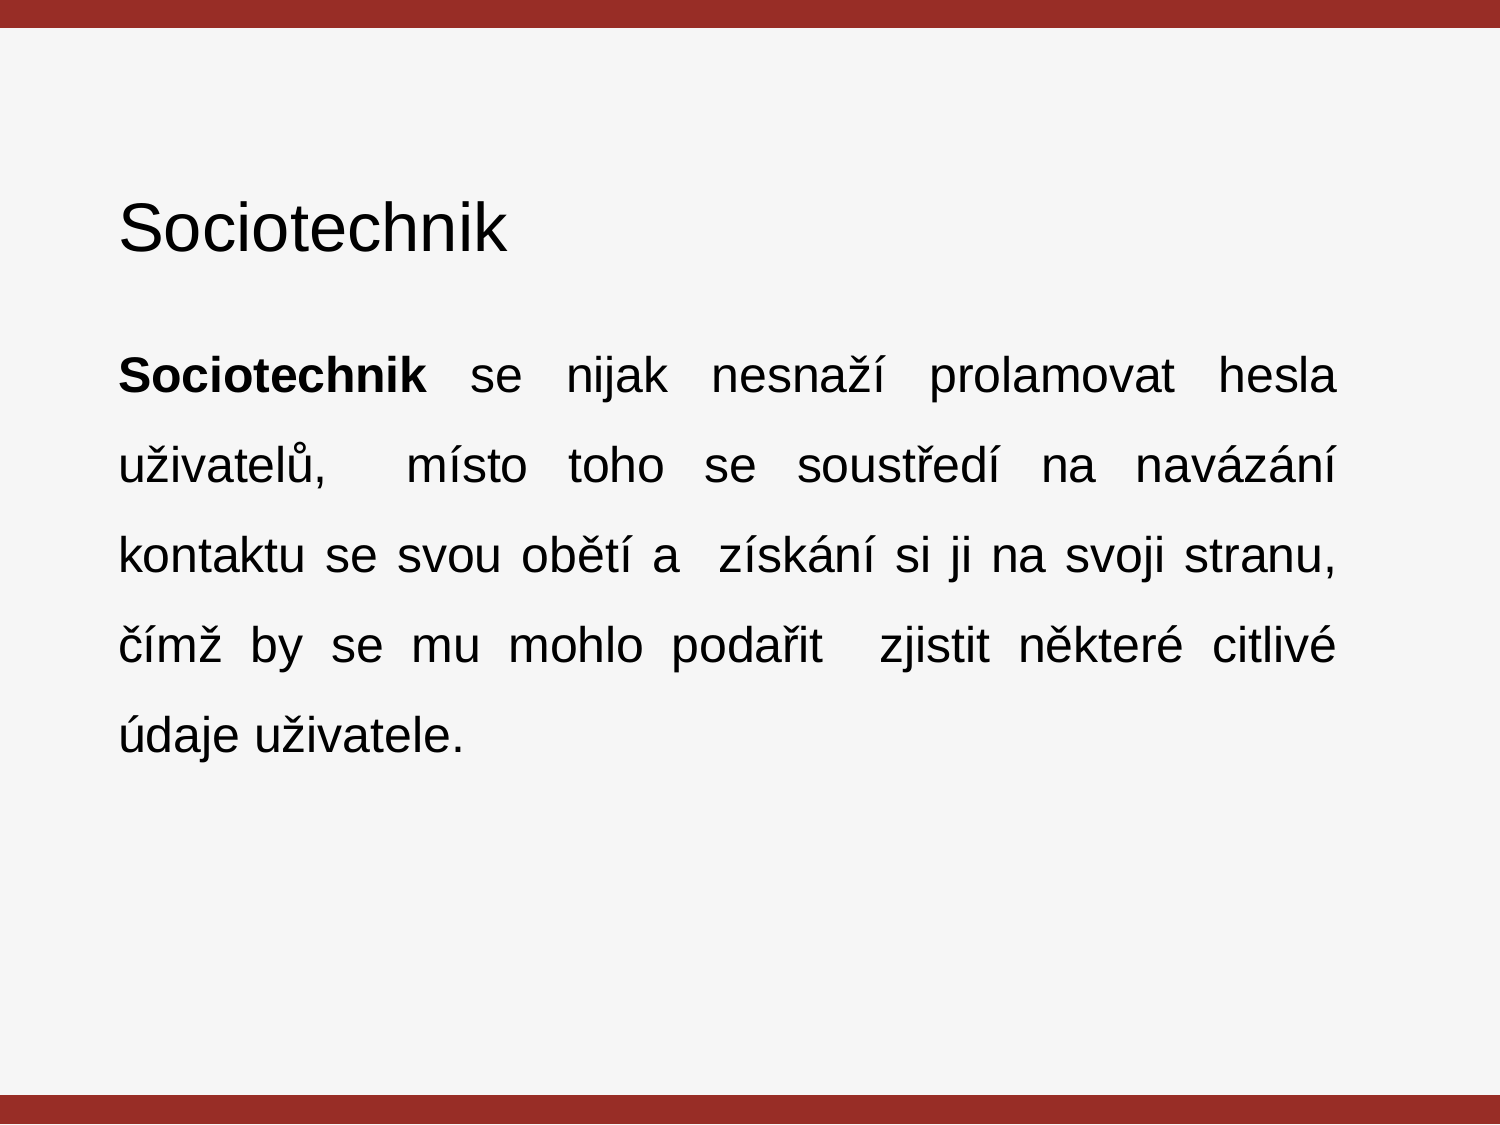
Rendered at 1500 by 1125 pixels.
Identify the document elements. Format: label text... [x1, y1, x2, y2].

text_box Sociotechnik se nijak nesnaží prolamovat hesla uživatelů, místo toho se soustředí na navázání kontaktu se svou obětí a získání si ji na svoji stranu, čímž by se mu mohlo podařit zjistit některé citlivé údaje uživatele. [116, 310, 1339, 763]
text_box Sociotechnik [115, 180, 566, 265]
